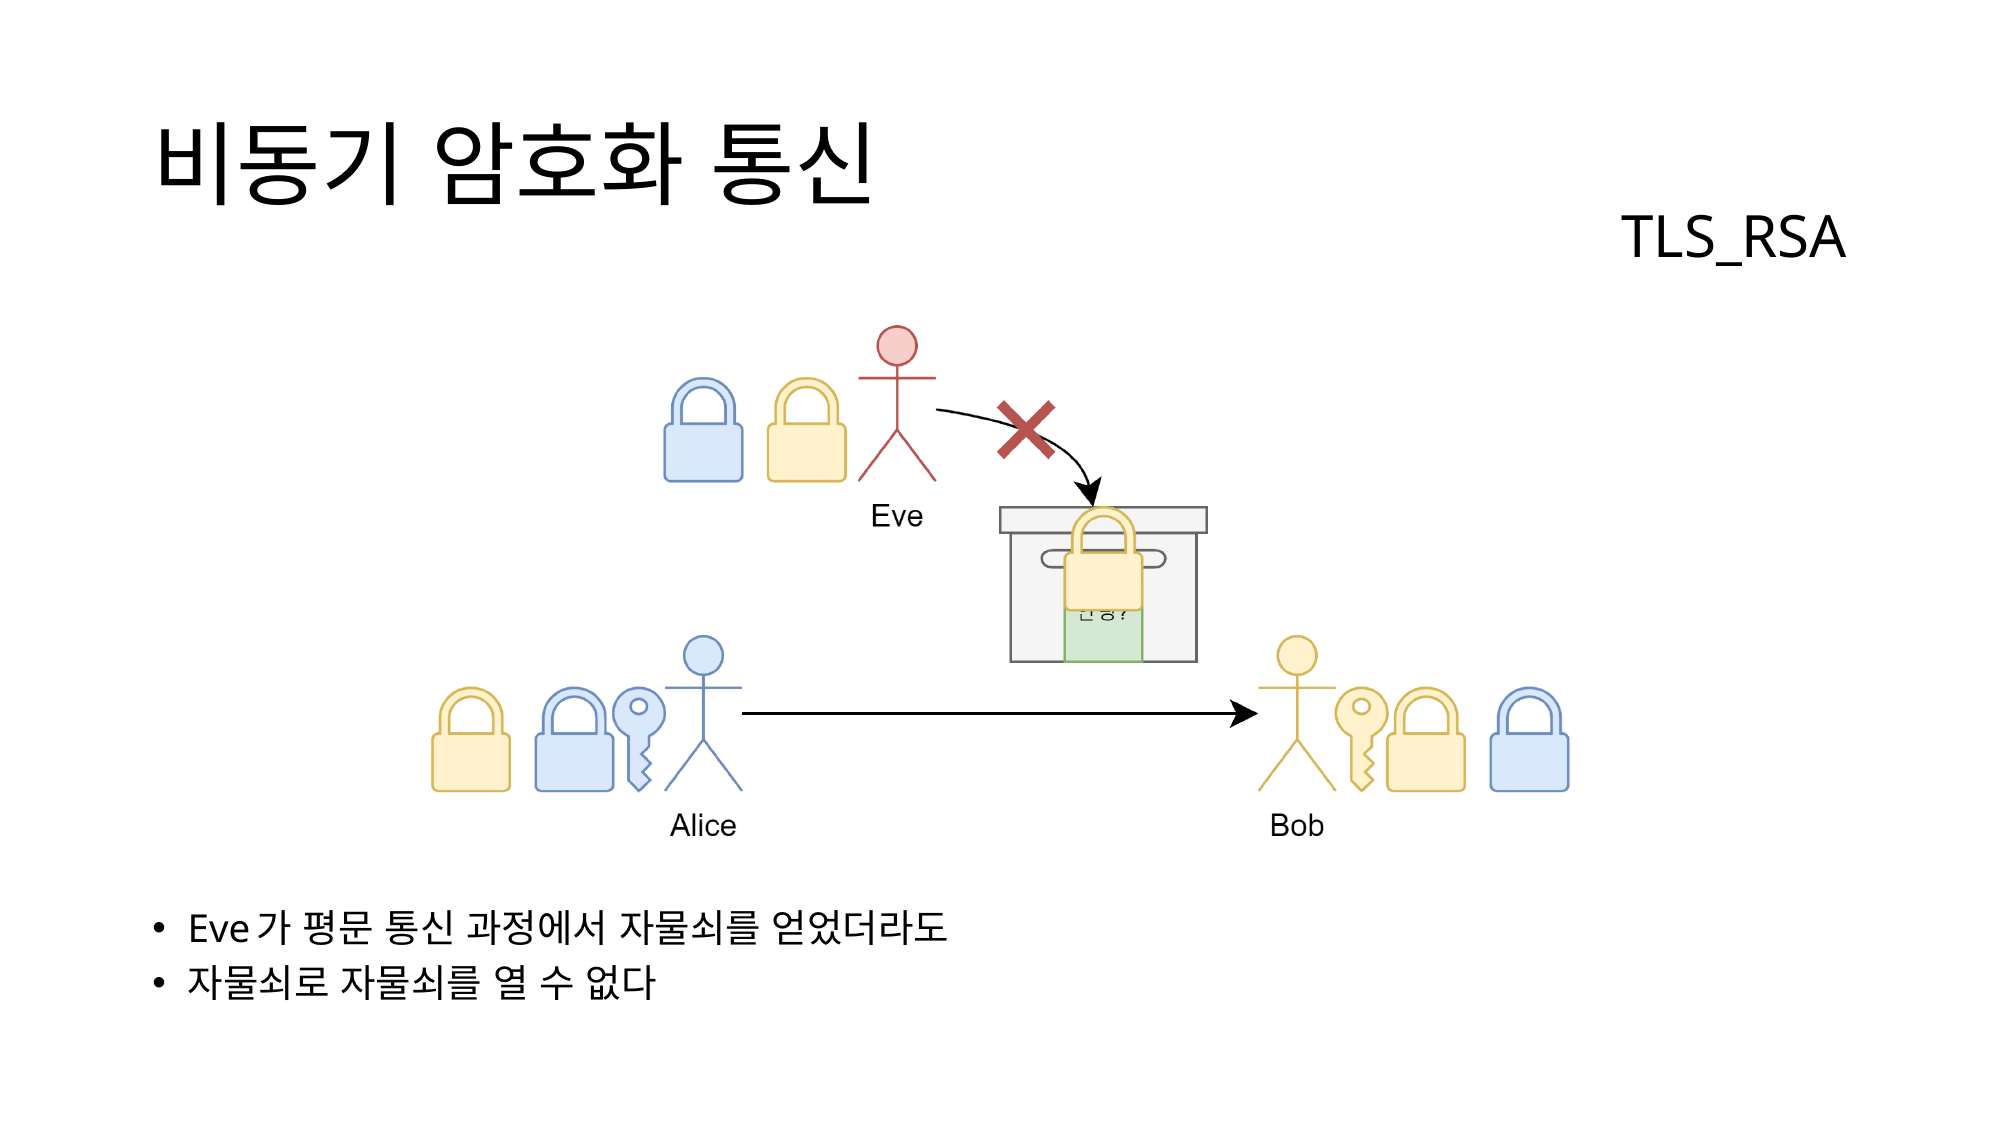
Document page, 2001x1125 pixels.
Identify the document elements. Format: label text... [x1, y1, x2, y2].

list Eve가 평문 통신 과정에서 자물쇠를 얻었더라도 자물쇠로 자물쇠를 열 수 없다 [137, 901, 1863, 1014]
title 비동기 암호화 통신 [137, 59, 1000, 278]
list TLS_RSA [1014, 59, 1863, 278]
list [405, 299, 1595, 872]
